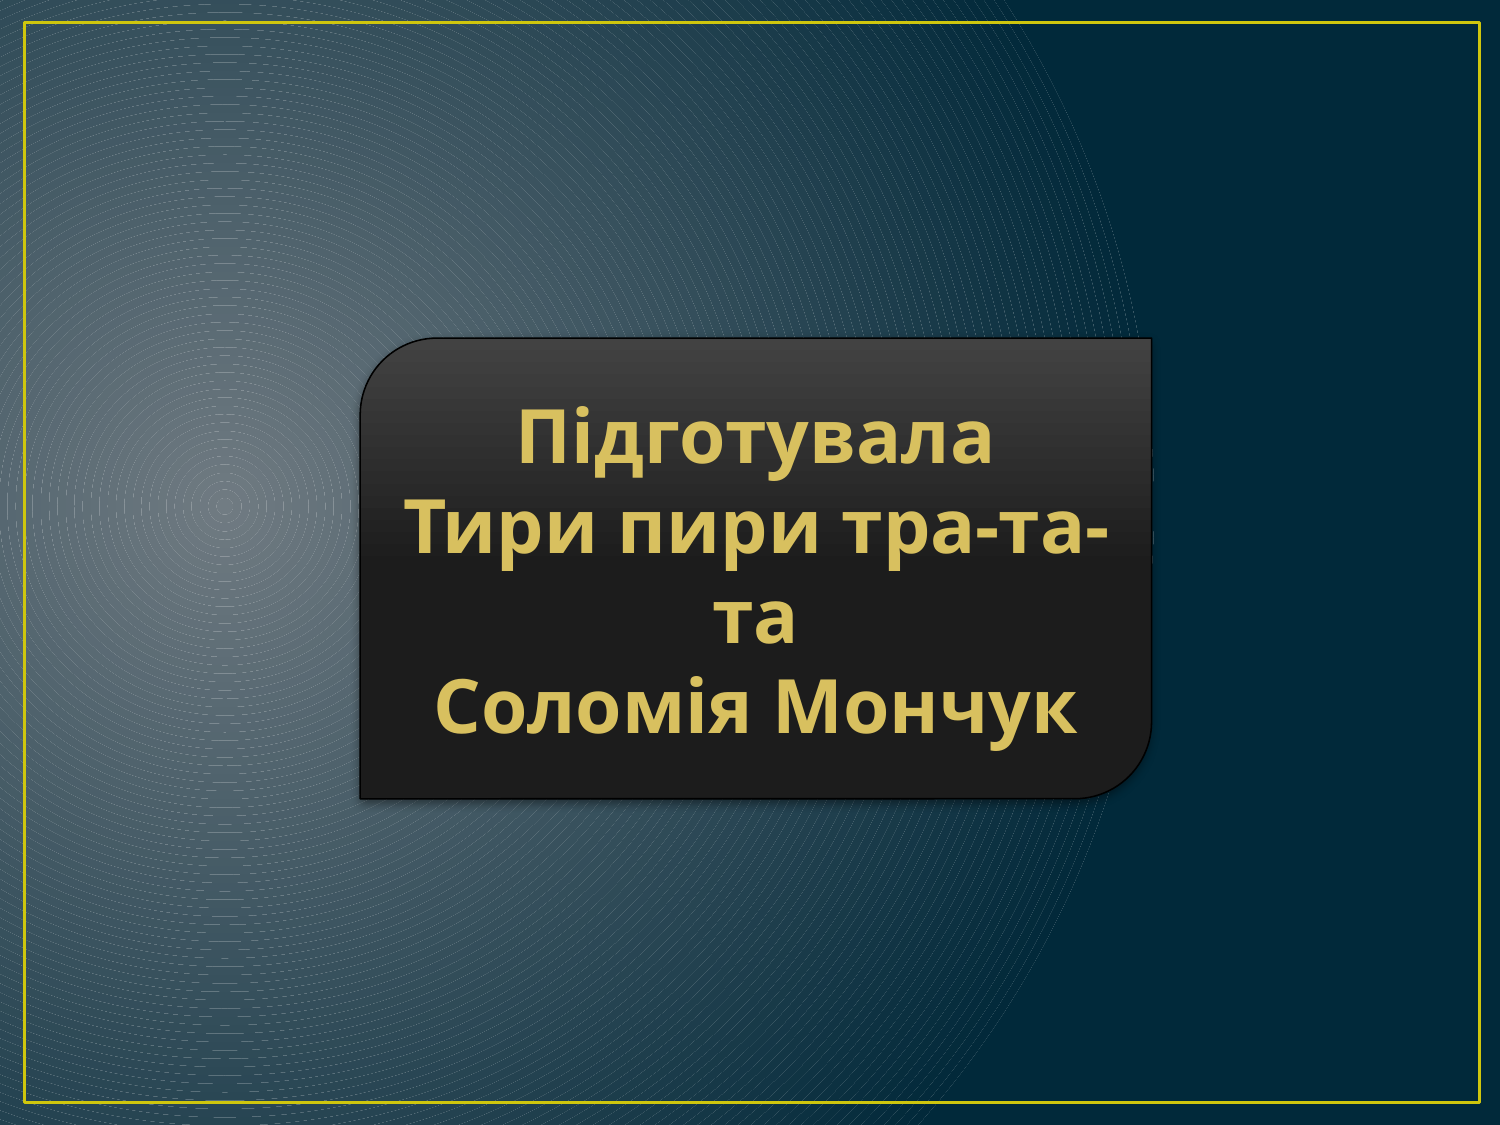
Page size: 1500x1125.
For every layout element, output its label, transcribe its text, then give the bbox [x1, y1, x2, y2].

text_box Підготувала Тири пири тра-та-та Соломія Мончук [359, 337, 1153, 800]
